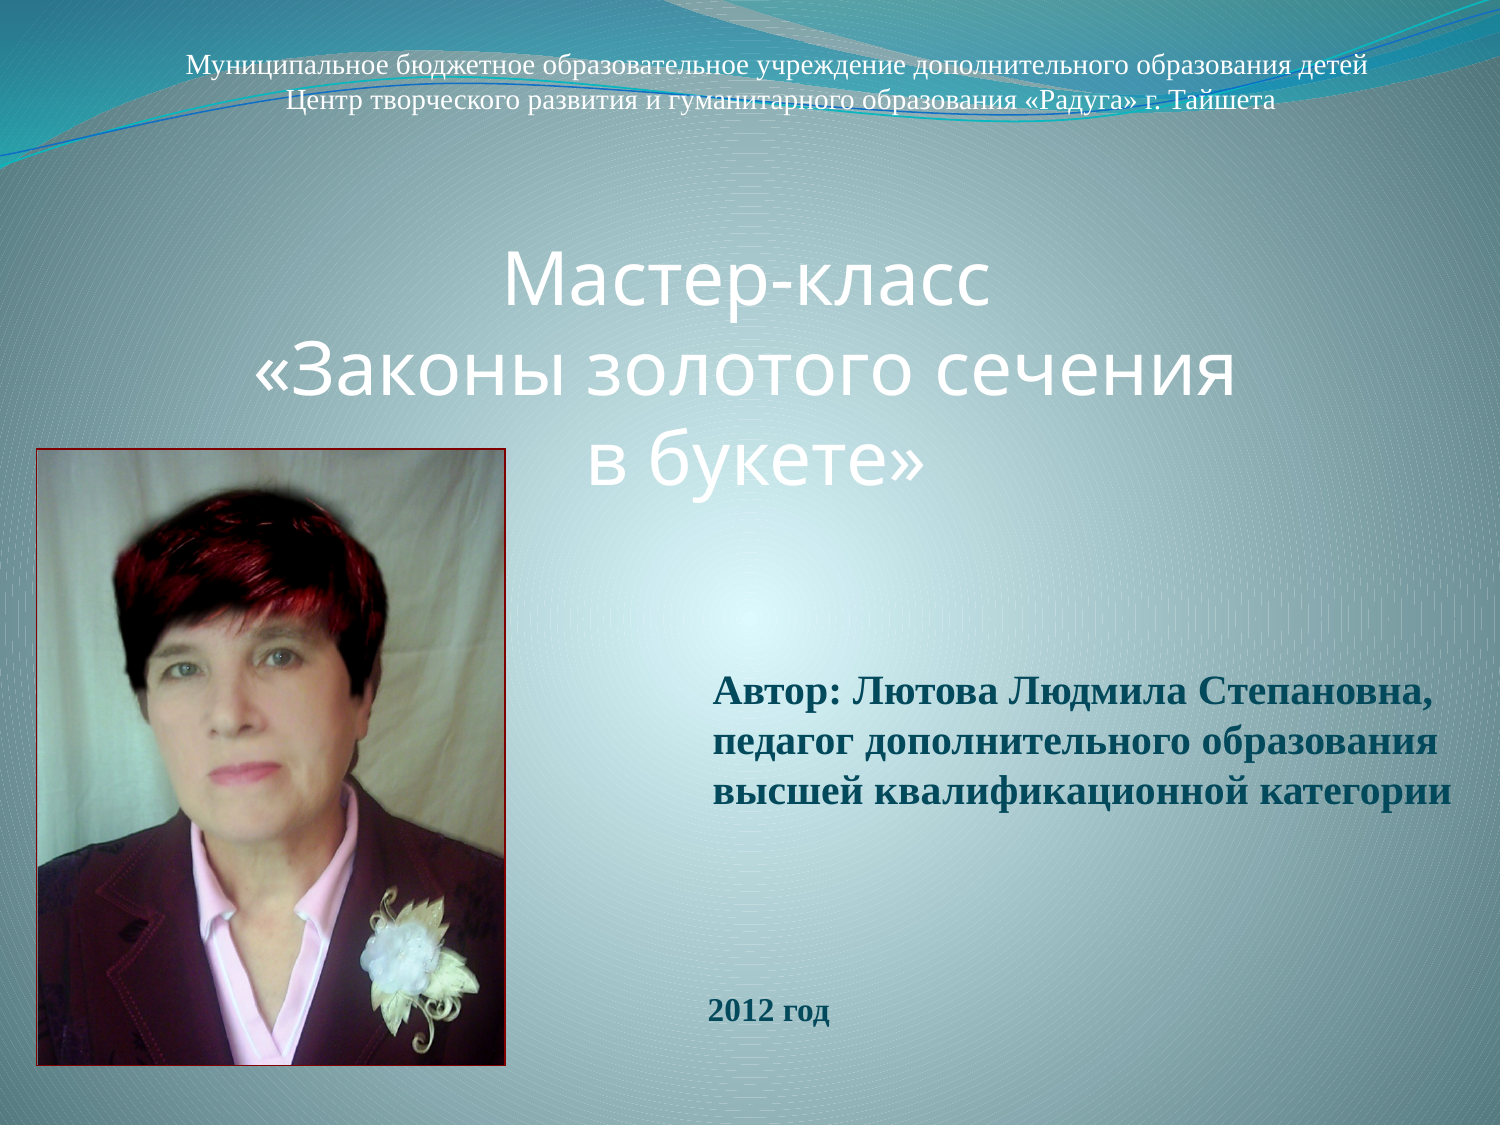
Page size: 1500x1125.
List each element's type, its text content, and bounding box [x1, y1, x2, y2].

picture [37, 449, 505, 1065]
title Муниципальное бюджетное образовательное учреждение дополнительного образования детей Центр творческого развития и гуманитарного образования «Радуга» г. Тайшета [99, 37, 1463, 116]
text_box 2012 год [511, 950, 1450, 1028]
text_box Мастер-класс «Законы золотого сечения в букете» [74, 212, 1438, 500]
text_box Автор: Лютова Людмила Степановна, педагог дополнительного образования высшей квалификационной категории [712, 712, 1463, 813]
